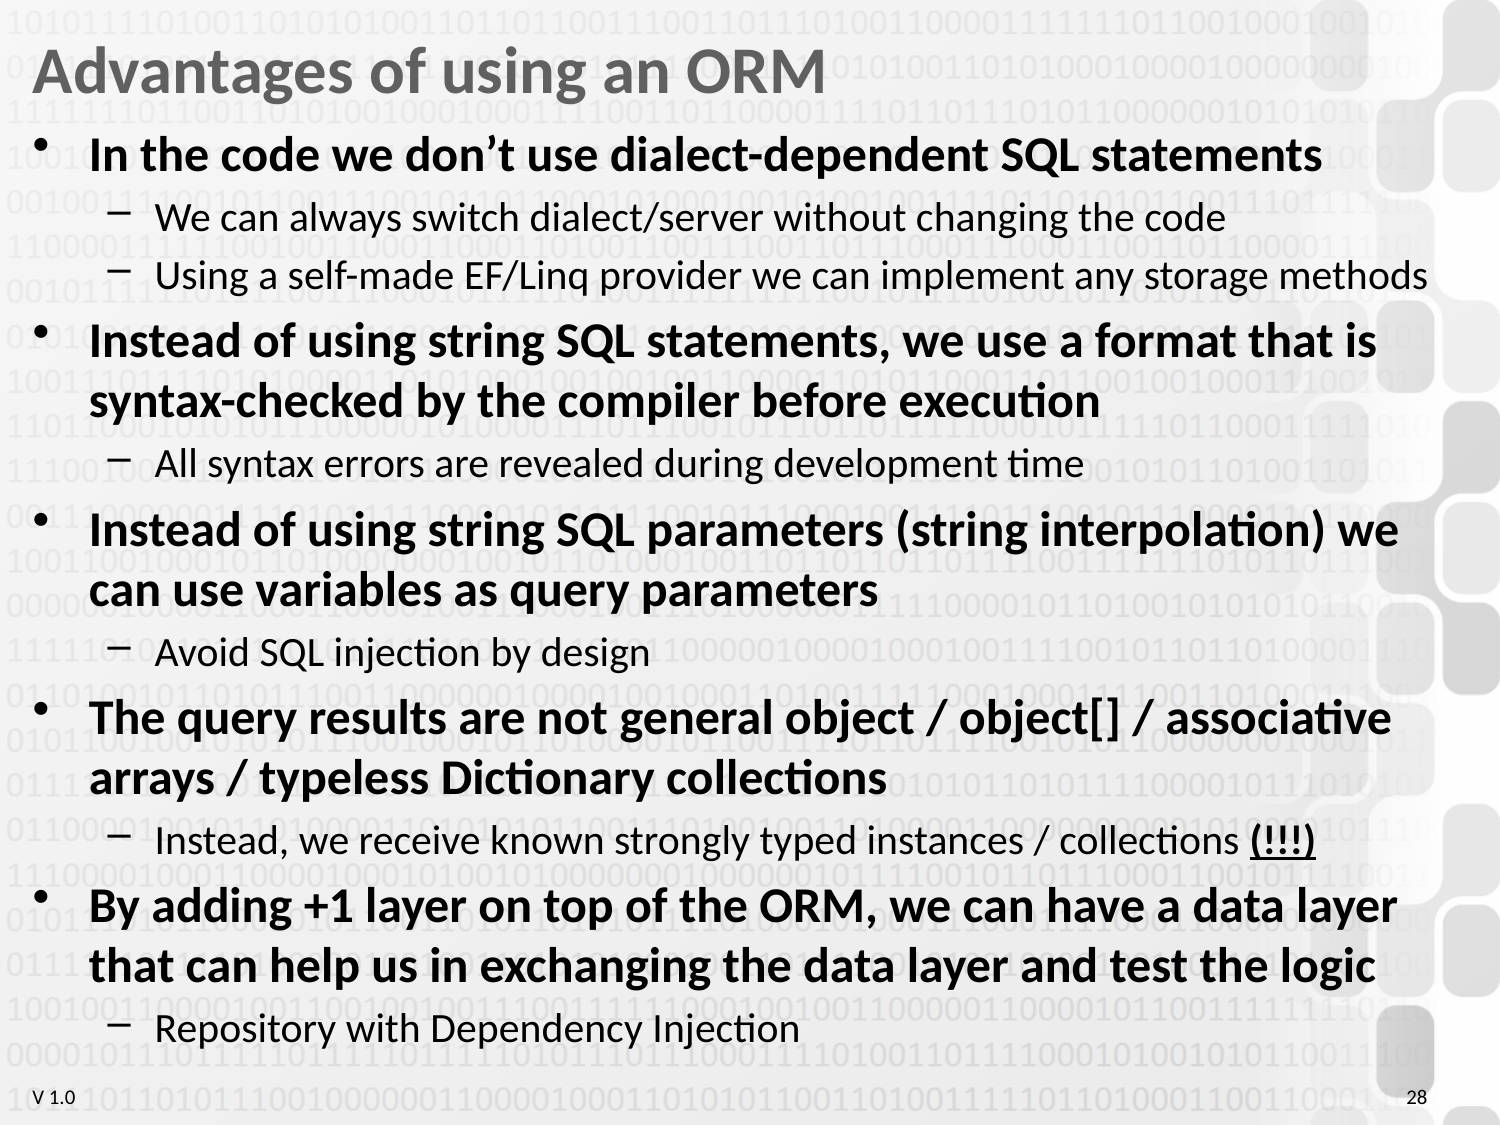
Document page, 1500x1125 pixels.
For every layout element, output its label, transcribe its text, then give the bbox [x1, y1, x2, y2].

picture [0, 0, 1500, 1125]
slide_number 28 [1245, 1076, 1443, 1107]
list In the code we don’t use dialect-dependent SQL statements We can always switch dialect/server without changing the code Using a self-made EF/Linq provider we can implement any storage methods Instead of using string SQL statements, we use a format that is syntax-checked by the compiler before execution All syntax errors are revealed during development time Instead of using string SQL parameters (string interpolation) we can use variables as query parameters Avoid SQL injection by design The query results are not general object / object[] / associative arrays / typeless Dictionary collections Instead, we receive known strongly typed instances / collections (!!!) By adding +1 layer on top of the ORM, we can have a data layer that can help us in exchanging the data layer and test the logic Repository with Dependency Injection [17, 113, 1483, 1059]
title Advantages of using an ORM [17, 19, 1483, 113]
